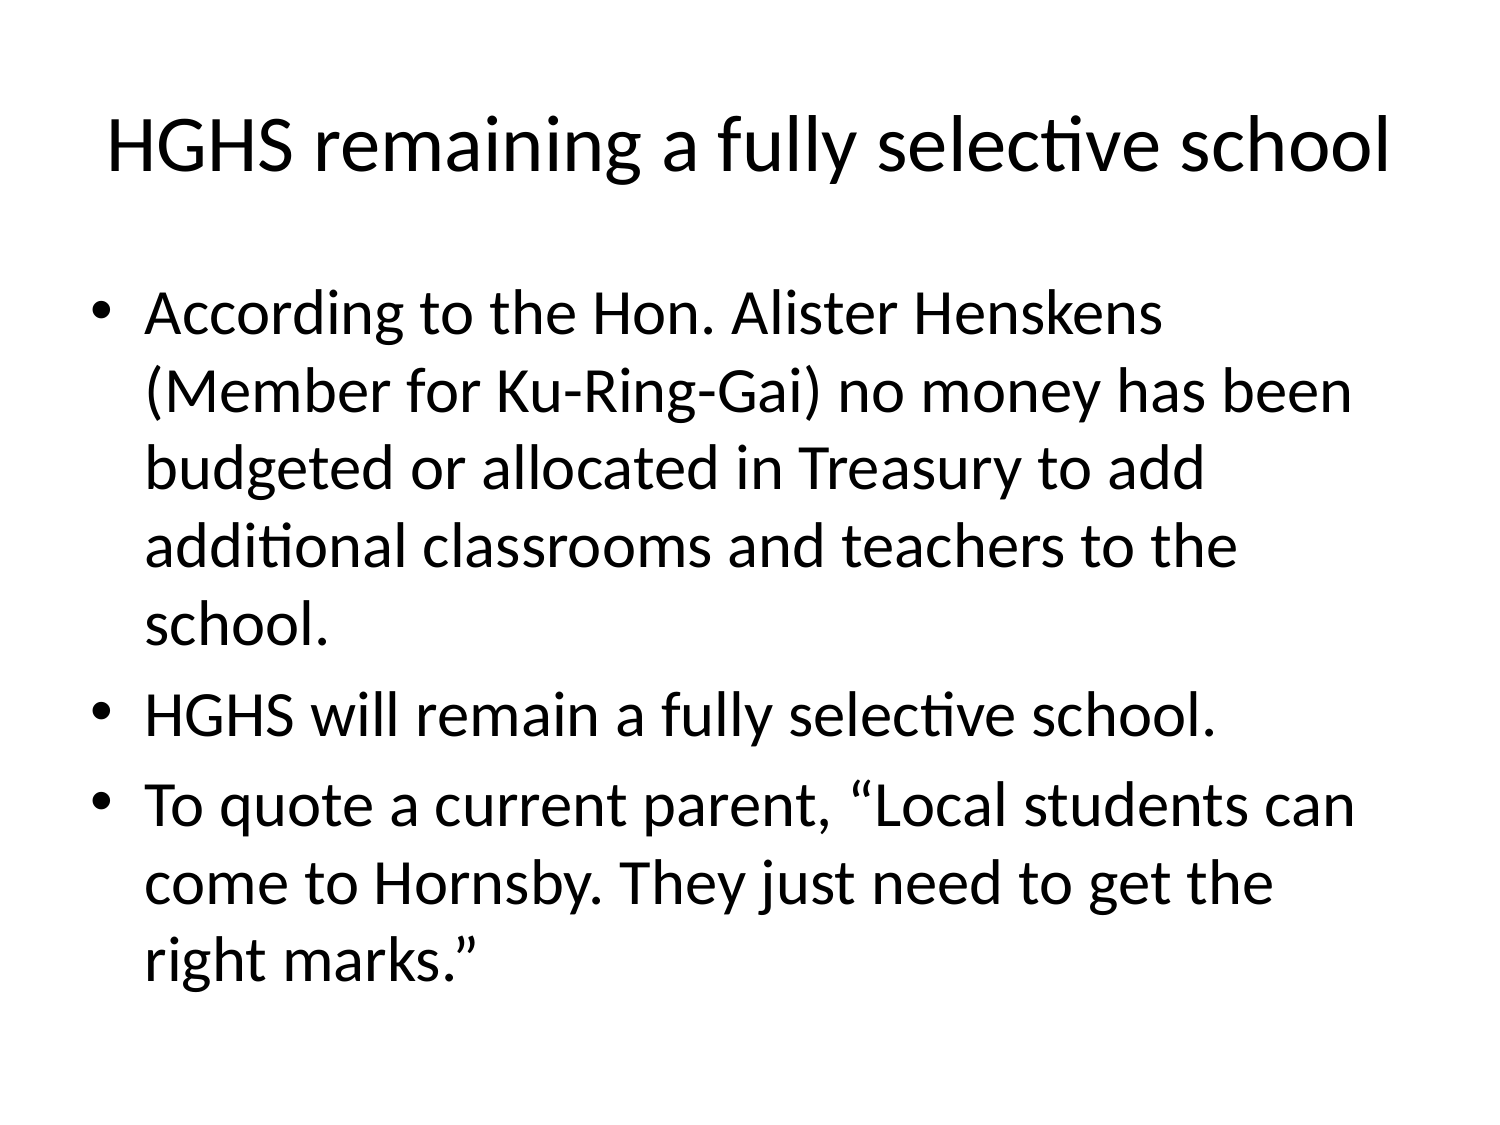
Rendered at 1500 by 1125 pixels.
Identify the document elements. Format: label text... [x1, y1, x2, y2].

list According to the Hon. Alister Henskens (Member for Ku-Ring-Gai) no money has been budgeted or allocated in Treasury to add additional classrooms and teachers to the school. HGHS will remain a fully selective school. To quote a current parent, “Local students can come to Hornsby. They just need to get the right marks.” [75, 262, 1425, 1005]
title HGHS remaining a fully selective school [75, 45, 1425, 233]
